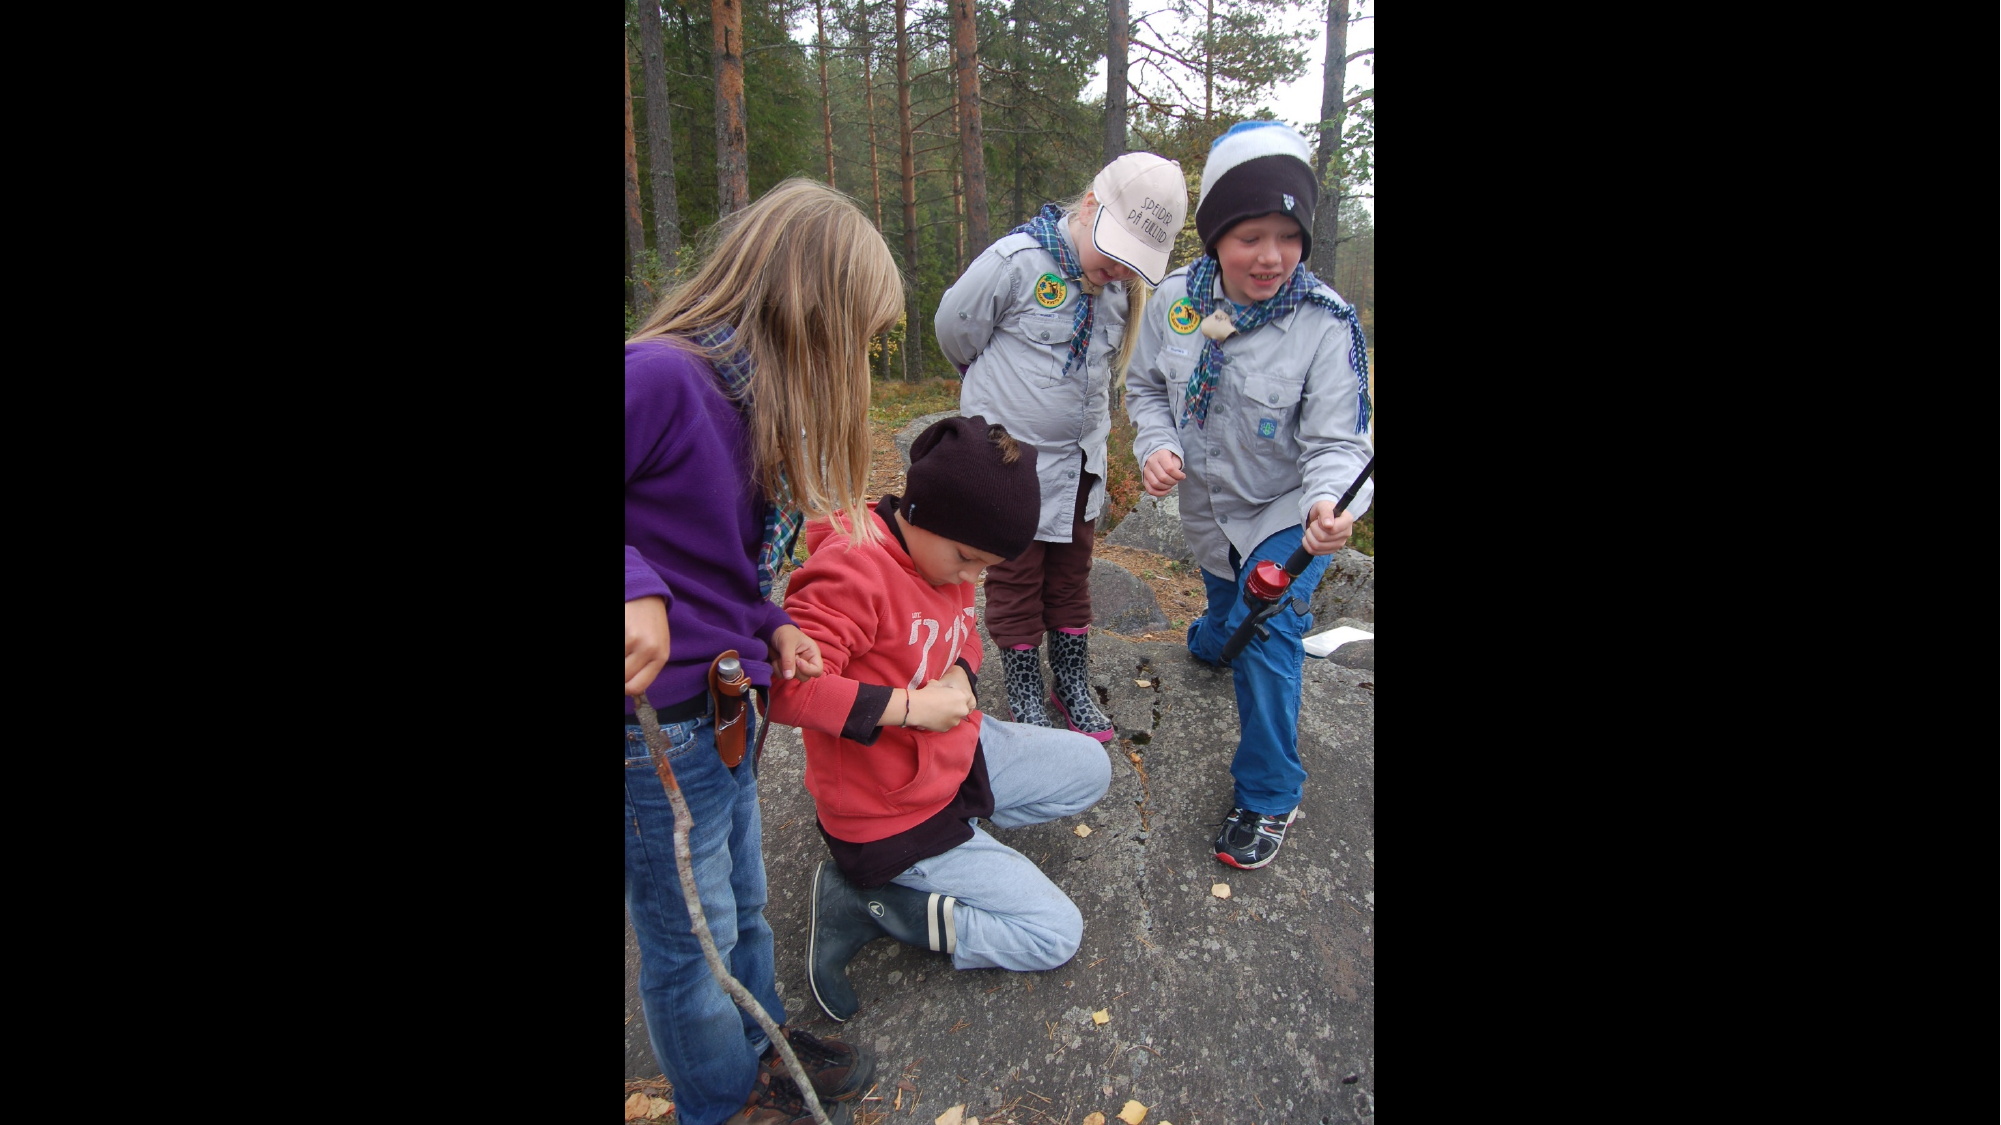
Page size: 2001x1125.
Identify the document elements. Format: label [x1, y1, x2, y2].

picture [625, 0, 1374, 1125]
